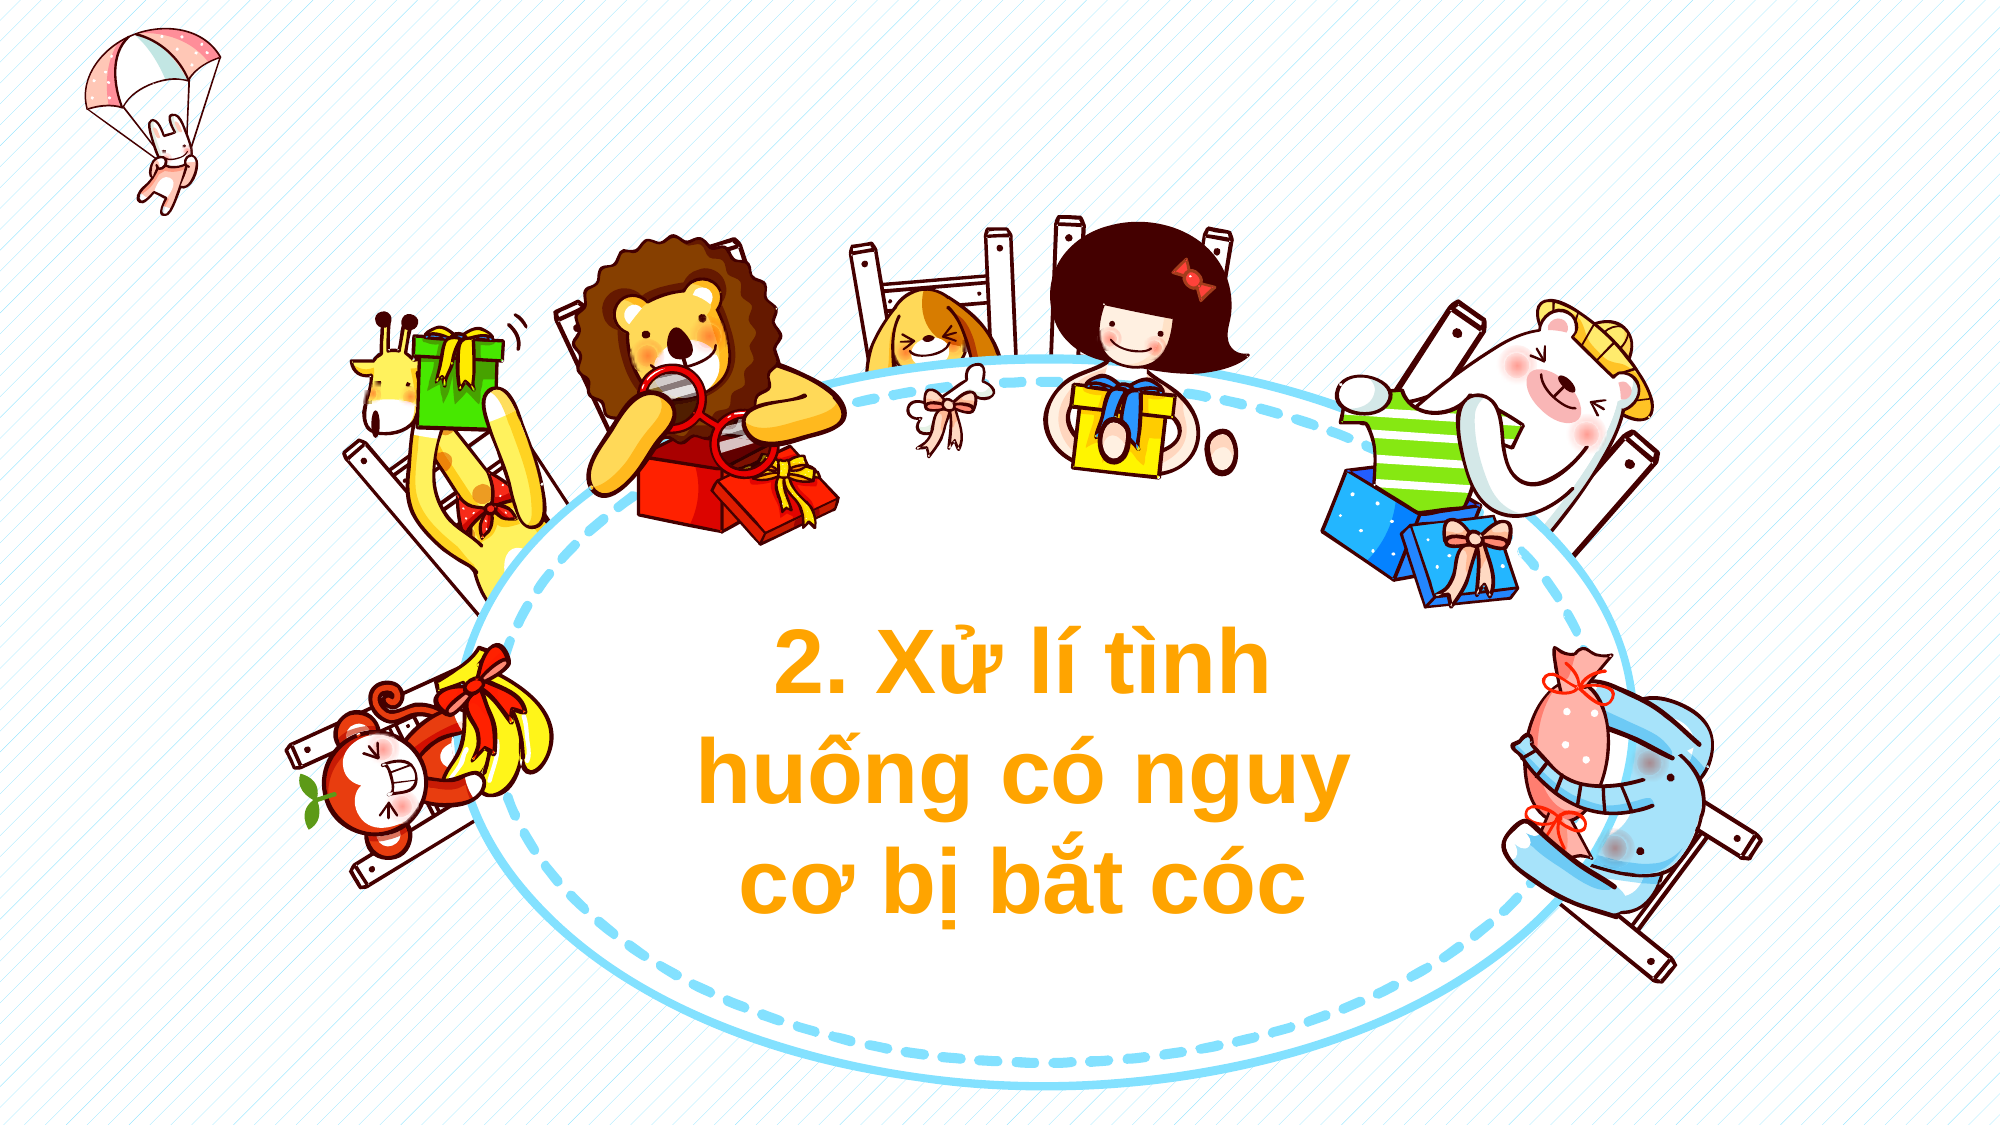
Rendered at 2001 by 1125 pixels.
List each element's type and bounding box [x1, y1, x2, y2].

picture [84, 27, 222, 216]
picture [283, 215, 1764, 1091]
